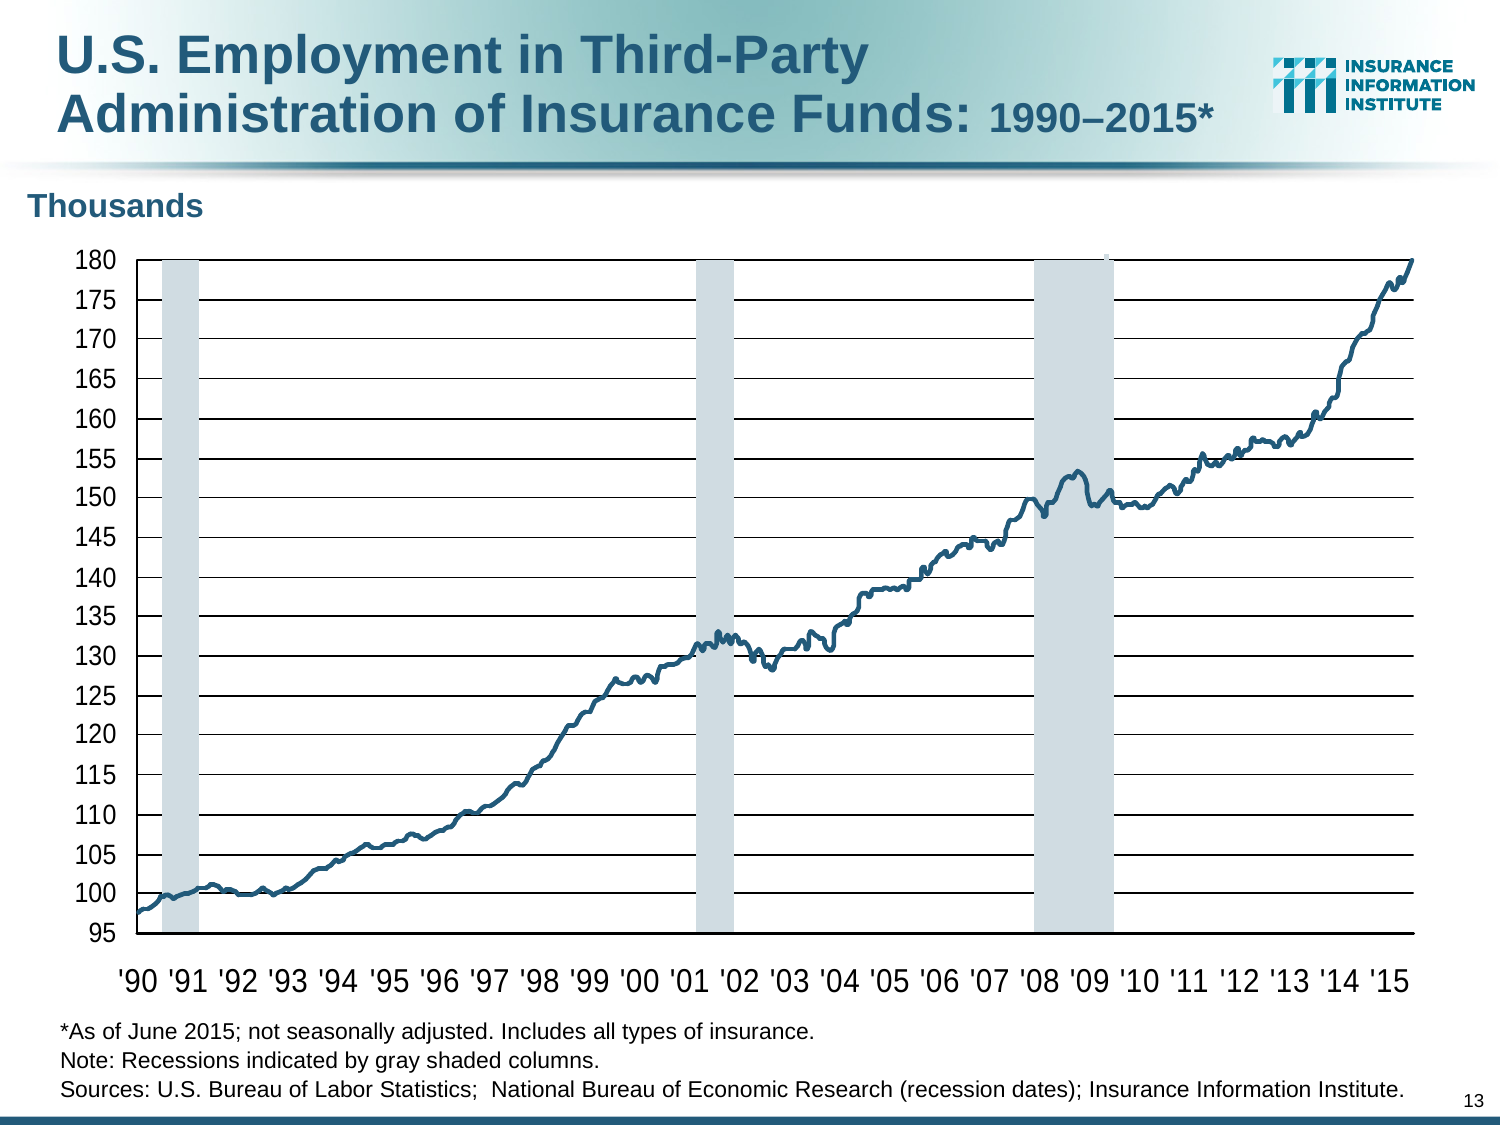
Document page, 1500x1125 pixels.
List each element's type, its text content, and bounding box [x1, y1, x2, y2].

text_box 13 [1432, 1091, 1485, 1111]
text_box Thousands [27, 188, 428, 225]
text_box *As of June 2015; not seasonally adjusted. Includes all types of insurance. Note: Recessions indicated by gray shaded columns. Sources: U.S. Bureau of Labor Statistics; National Bureau of Economic Research (recession dates); Insurance Information Institute. [0, 1021, 1432, 1125]
picture [0, 0, 1500, 189]
title U.S. Employment in Third-Party Administration of Insurance Funds: 1990–2015* [48, 14, 1263, 156]
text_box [61, 225, 1431, 1028]
